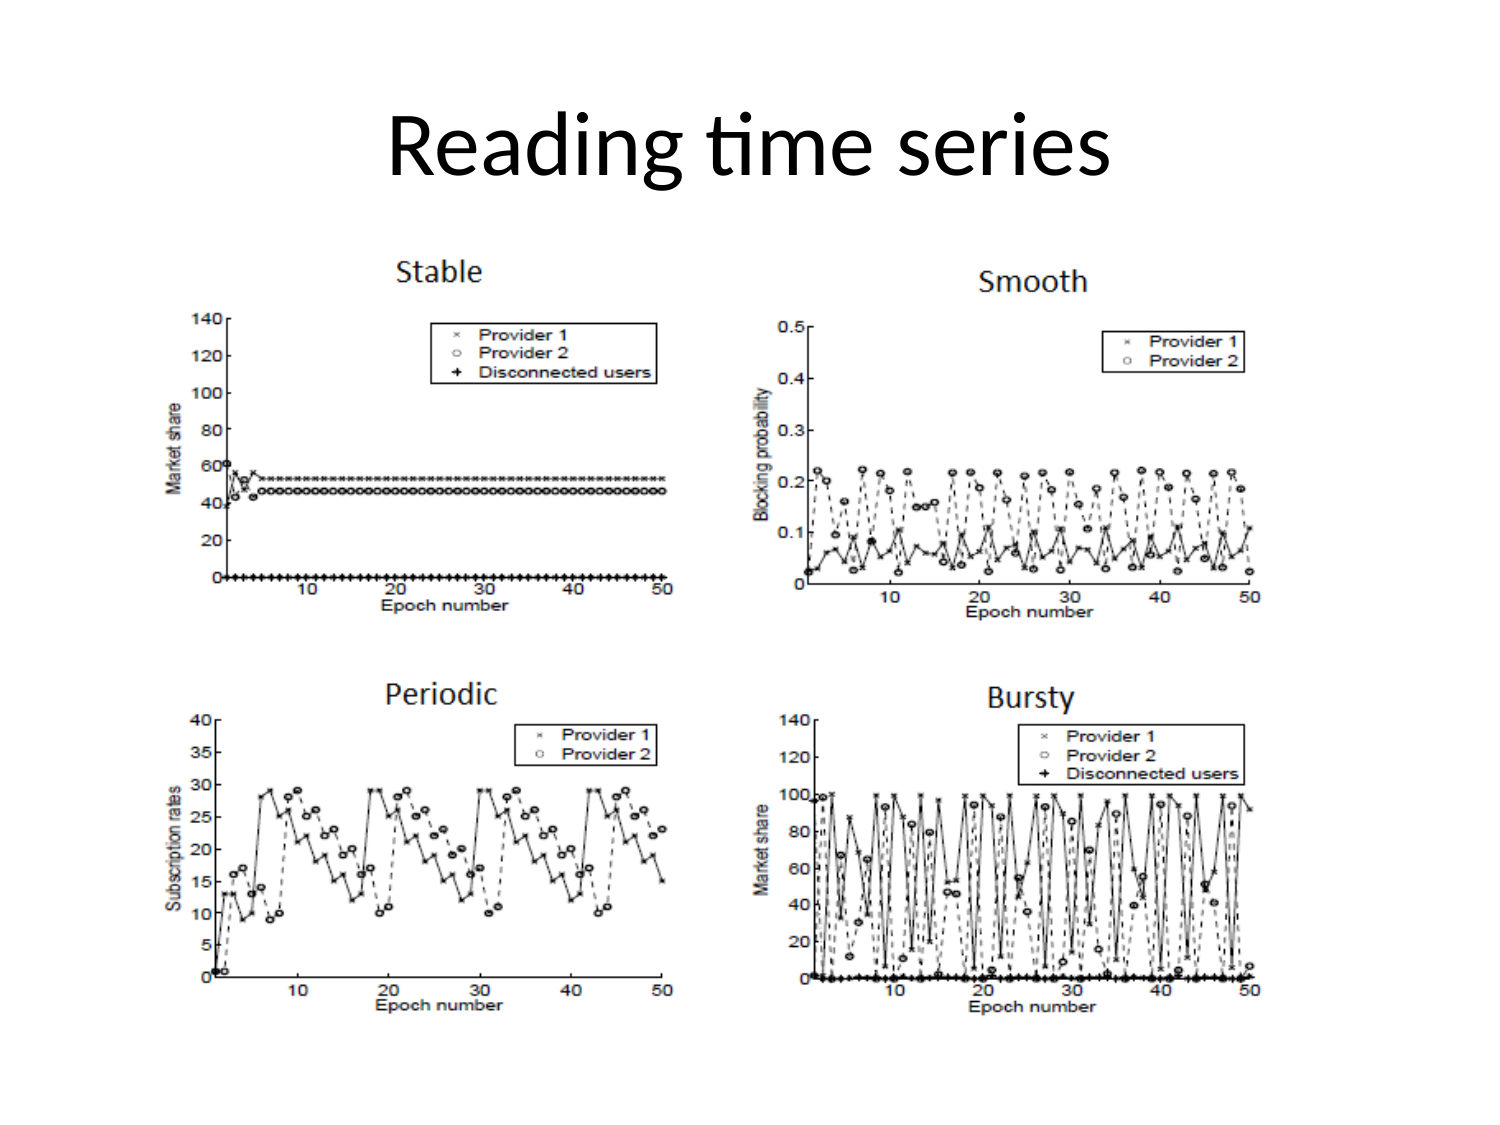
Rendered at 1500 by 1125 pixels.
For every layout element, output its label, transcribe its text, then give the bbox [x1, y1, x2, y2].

title Reading time series [75, 45, 1425, 233]
picture [159, 255, 1270, 1036]
